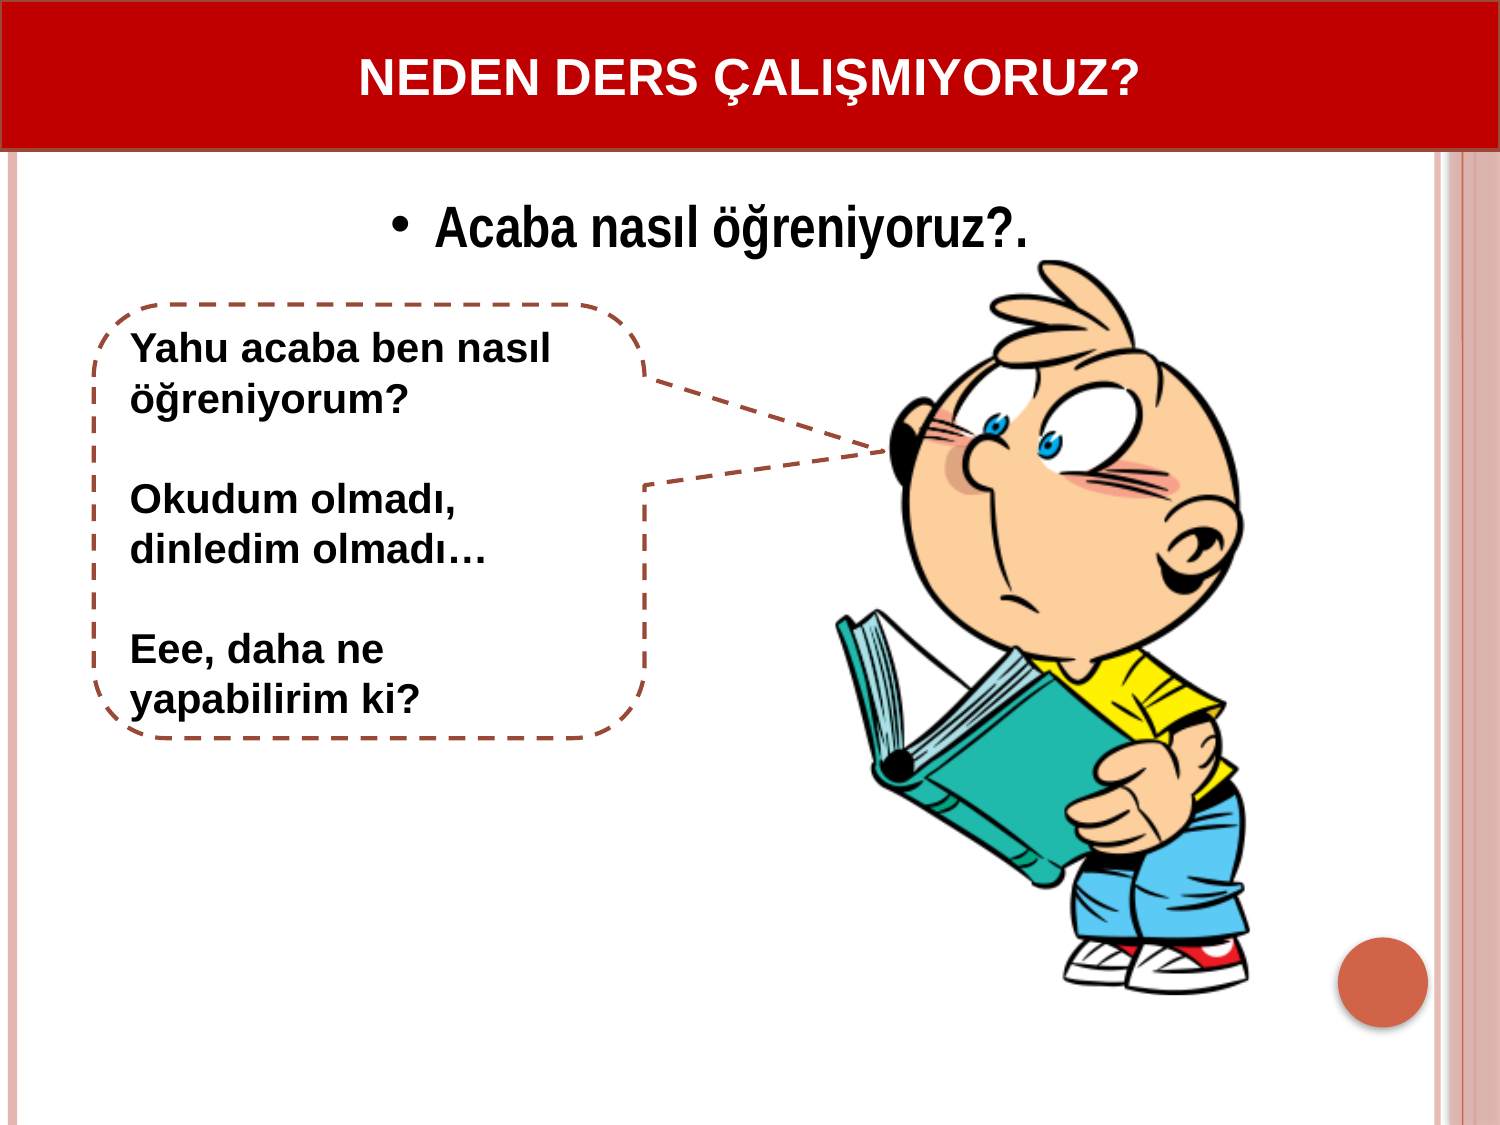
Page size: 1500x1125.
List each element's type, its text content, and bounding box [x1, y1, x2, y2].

text_box Acaba nasıl öğreniyoruz?. [375, 181, 1044, 267]
text_box NEDEN DERS ÇALIŞMIYORUZ? [0, 0, 1500, 152]
text_box Yahu acaba ben nasıl öğreniyorum? Okudum olmadı, dinledim olmadı… Eee, daha ne yapabilirim ki? [91, 302, 673, 741]
picture [679, 222, 1407, 1034]
